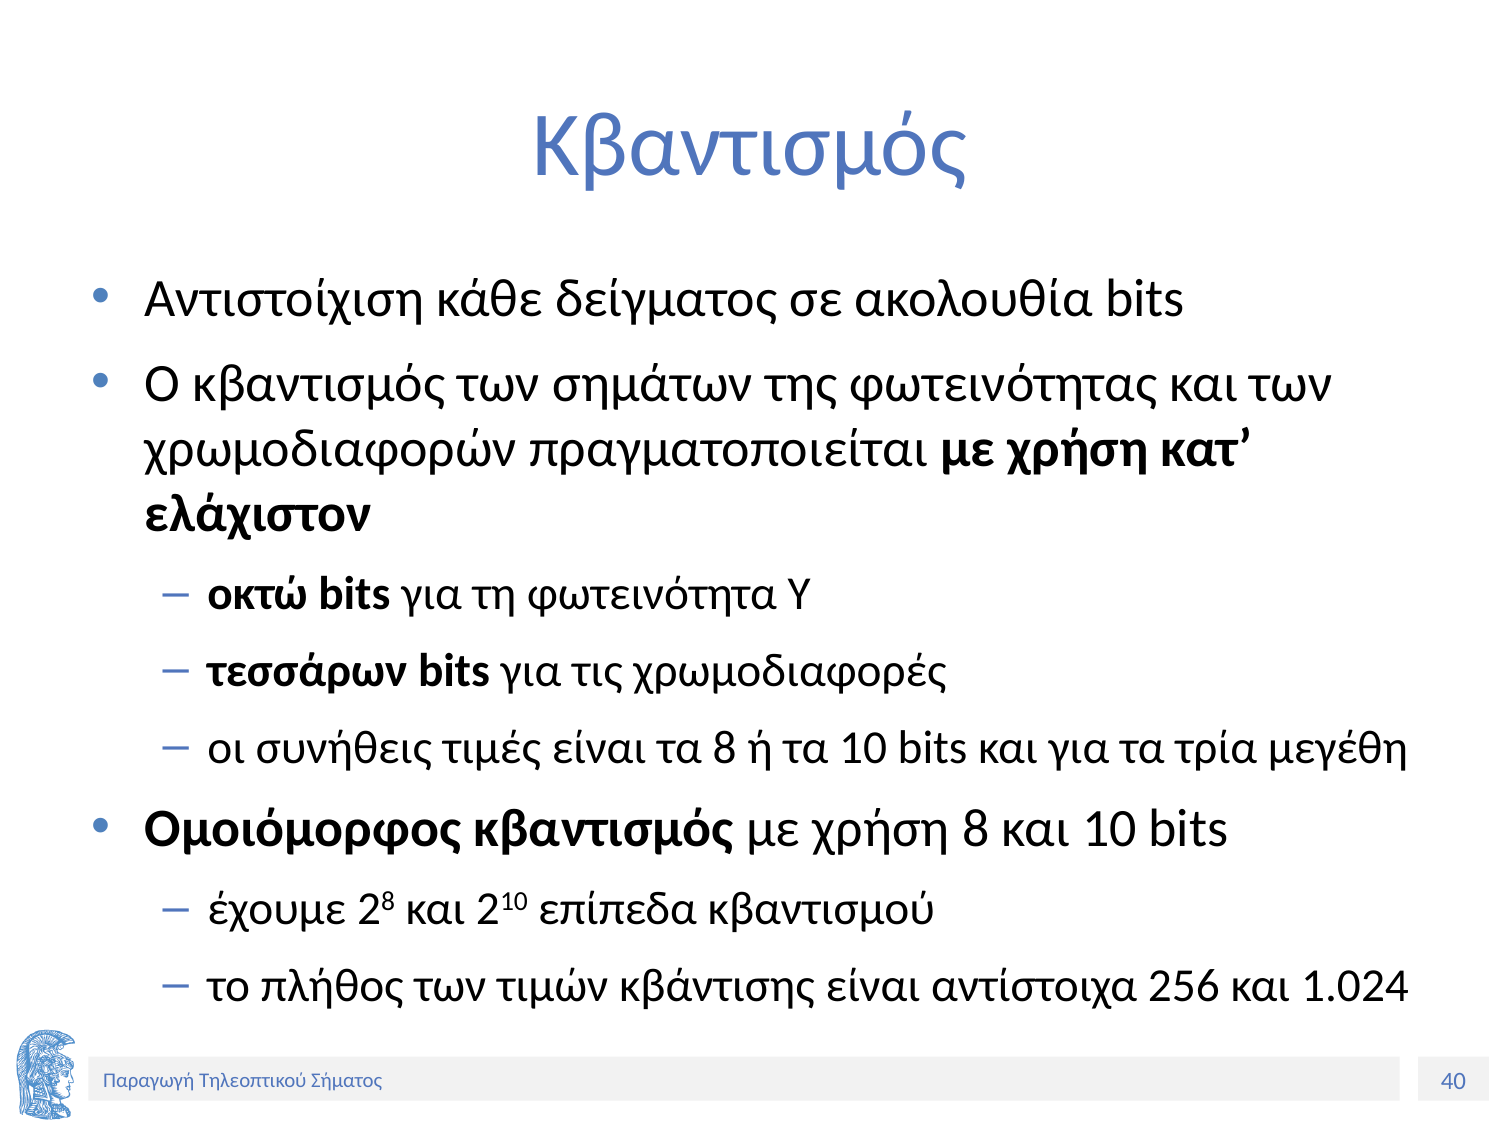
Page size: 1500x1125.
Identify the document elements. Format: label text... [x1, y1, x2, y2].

list Αντιστοίχιση κάθε δείγματος σε ακολουθία bits Ο κβαντισμός των σημάτων της φωτεινότητας και των χρωμοδιαφορών πραγματοποιείται με χρήση κατ’ ελάχιστον οκτώ bits για τη φωτεινότητα Y τεσσάρων bits για τις χρωμοδιαφορές οι συνήθεις τιμές είναι τα 8 ή τα 10 bits και για τα τρία μεγέθη Ομοιόμορφος κβαντισμός με χρήση 8 και 10 bits έχουμε 28 και 210 επίπεδα κβαντισμού το πλήθος των τιμών κβάντισης είναι αντίστοιχα 256 και 1.024 [76, 255, 1500, 1024]
picture [9, 1026, 81, 1120]
title Κβαντισμός [75, 45, 1425, 233]
